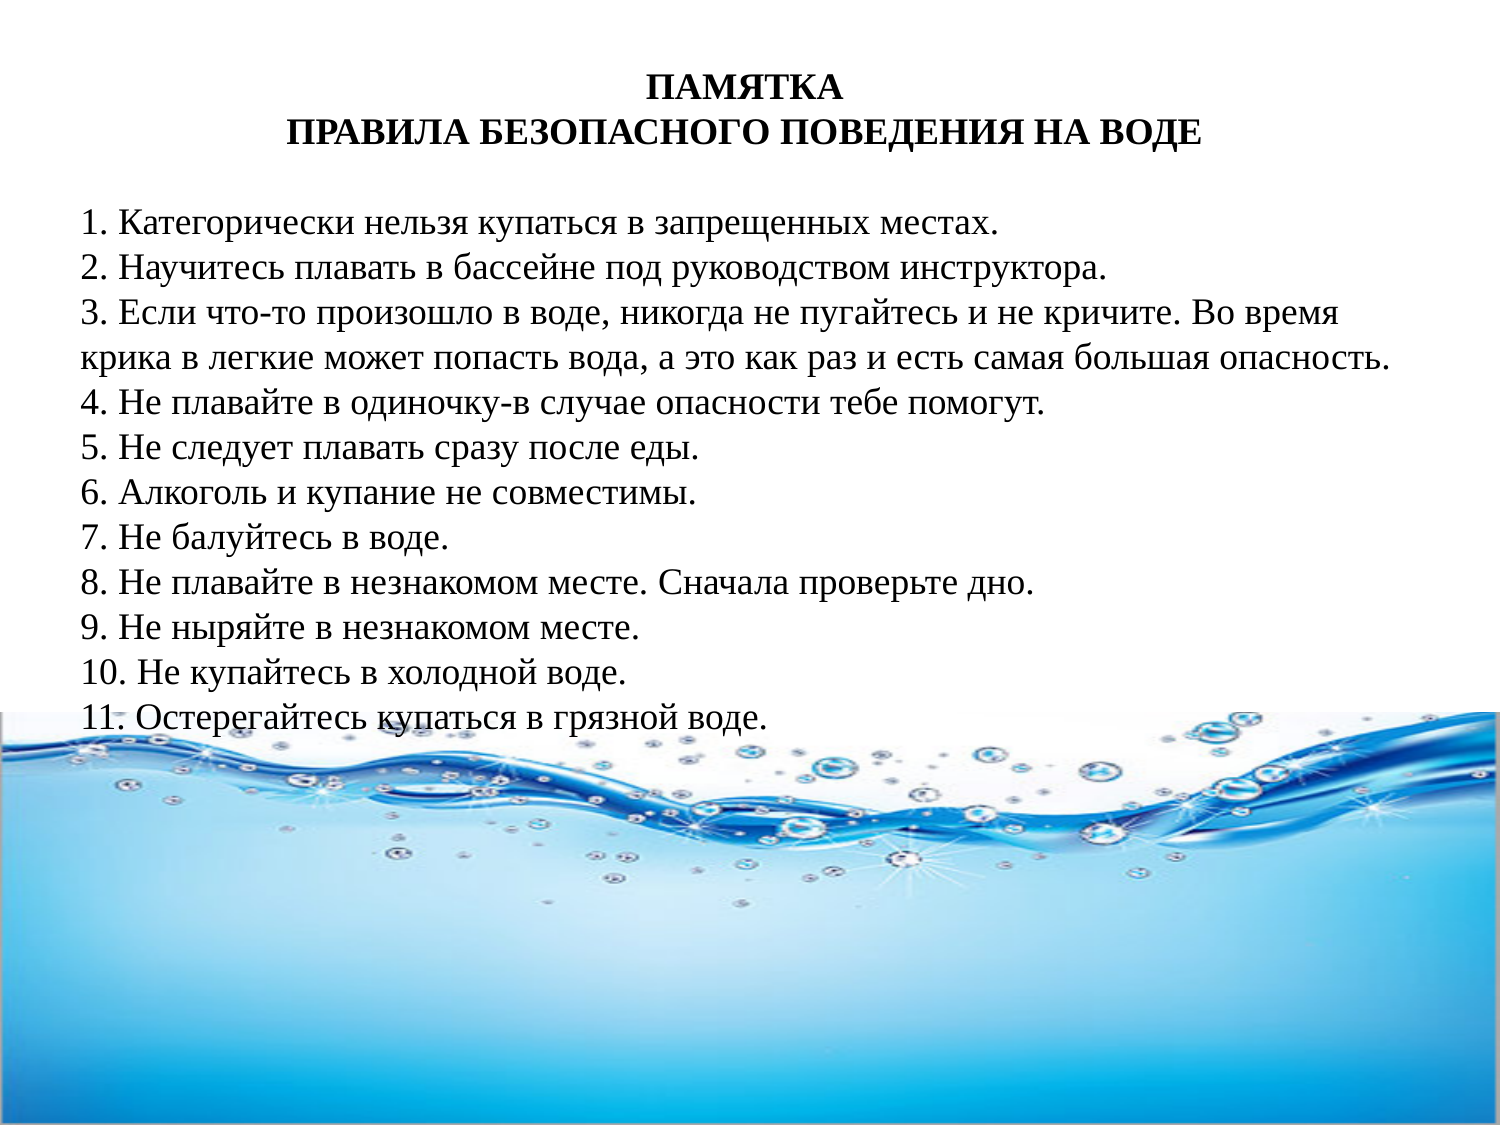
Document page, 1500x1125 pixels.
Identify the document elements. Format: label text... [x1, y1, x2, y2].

text_box ПАМЯТКА ПРАВИЛА БЕЗОПАСНОГО ПОВЕДЕНИЯ НА ВОДЕ 1. Категорически нельзя купаться в запрещенных местах. 2. Научитесь плавать в бассейне под руководством инструктора. 3. Если что-то произошло в воде, никогда не пугайтесь и не кричите. Во время крика в легкие может попасть вода, а это как раз и есть самая большая опасность. 4. Не плавайте в одиночку-в случае опасности тебе помогут. 5. Не следует плавать сразу после еды. 6. Алкоголь и купание не совместимы. 7. Не балуйтесь в воде. 8. Не плавайте в незнакомом месте. Сначала проверьте дно. 9. Не ныряйте в незнакомом месте. 10. Не купайтесь в холодной воде. 11. Остерегайтесь купаться в грязной воде. [65, 54, 1425, 711]
picture [0, 712, 1500, 1125]
